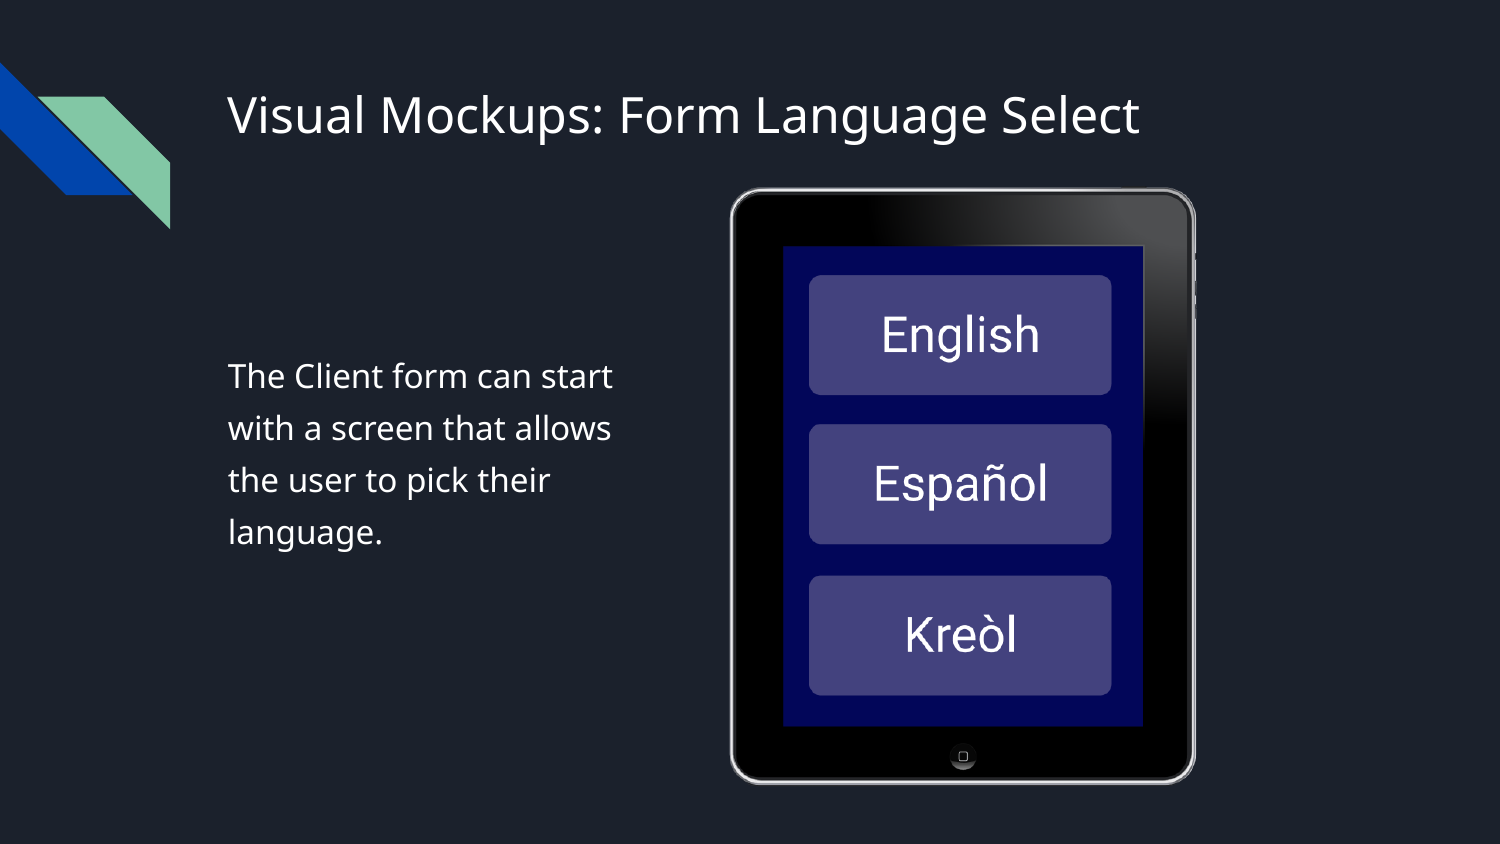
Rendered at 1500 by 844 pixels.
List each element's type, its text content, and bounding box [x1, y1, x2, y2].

list The Client form can start with a screen that allows the user to pick their language. [212, 165, 633, 735]
title Visual Mockups: Form Language Select [212, 64, 1368, 166]
picture [713, 174, 1211, 803]
